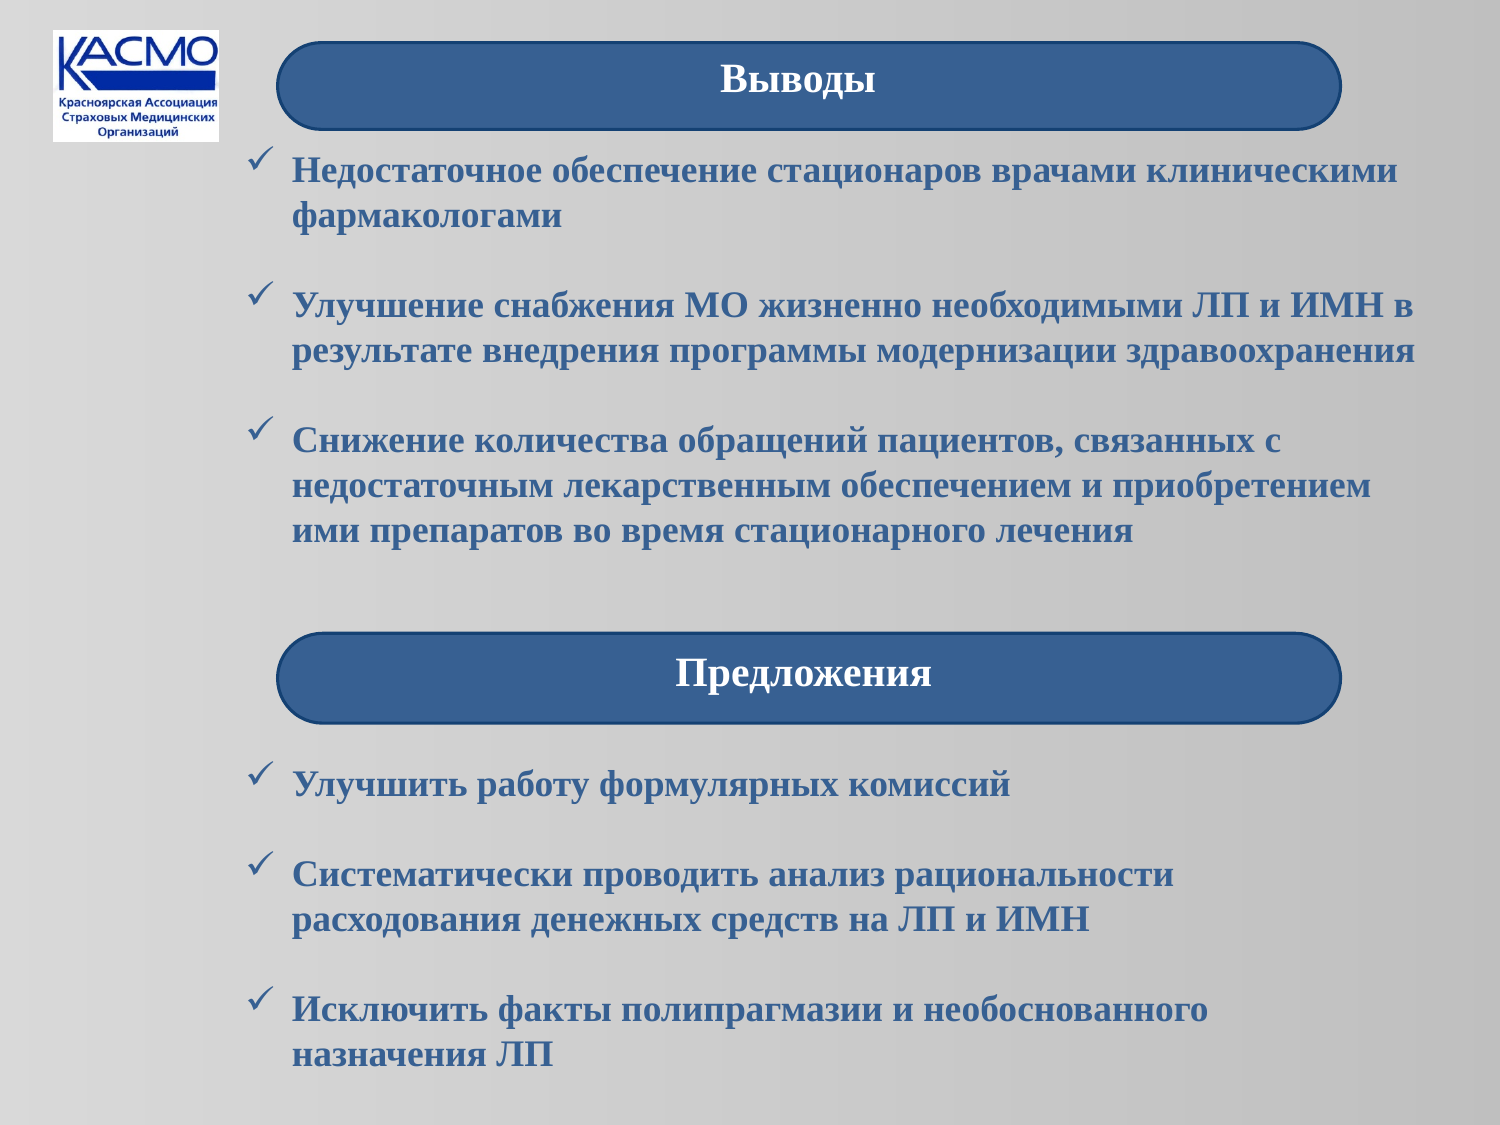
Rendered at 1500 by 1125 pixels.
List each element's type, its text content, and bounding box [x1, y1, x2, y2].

text_box Улучшить работу формулярных комиссий Систематически проводить анализ рациональности расходования денежных средств на ЛП и ИМН Исключить факты полипрагмазии и необоснованного назначения ЛП [230, 751, 1412, 1082]
picture [53, 30, 219, 142]
text_box Выводы [275, 40, 1343, 132]
text_box Недостаточное обеспечение стационаров врачами клиническими фармакологами Улучшение снабжения МО жизненно необходимыми ЛП и ИМН в результате внедрения программы модернизации здравоохранения Снижение количества обращений пациентов, связанных с недостаточным лекарственным обеспечением и приобретением ими препаратов во время стационарного лечения [230, 137, 1459, 557]
text_box Предложения [275, 631, 1343, 726]
